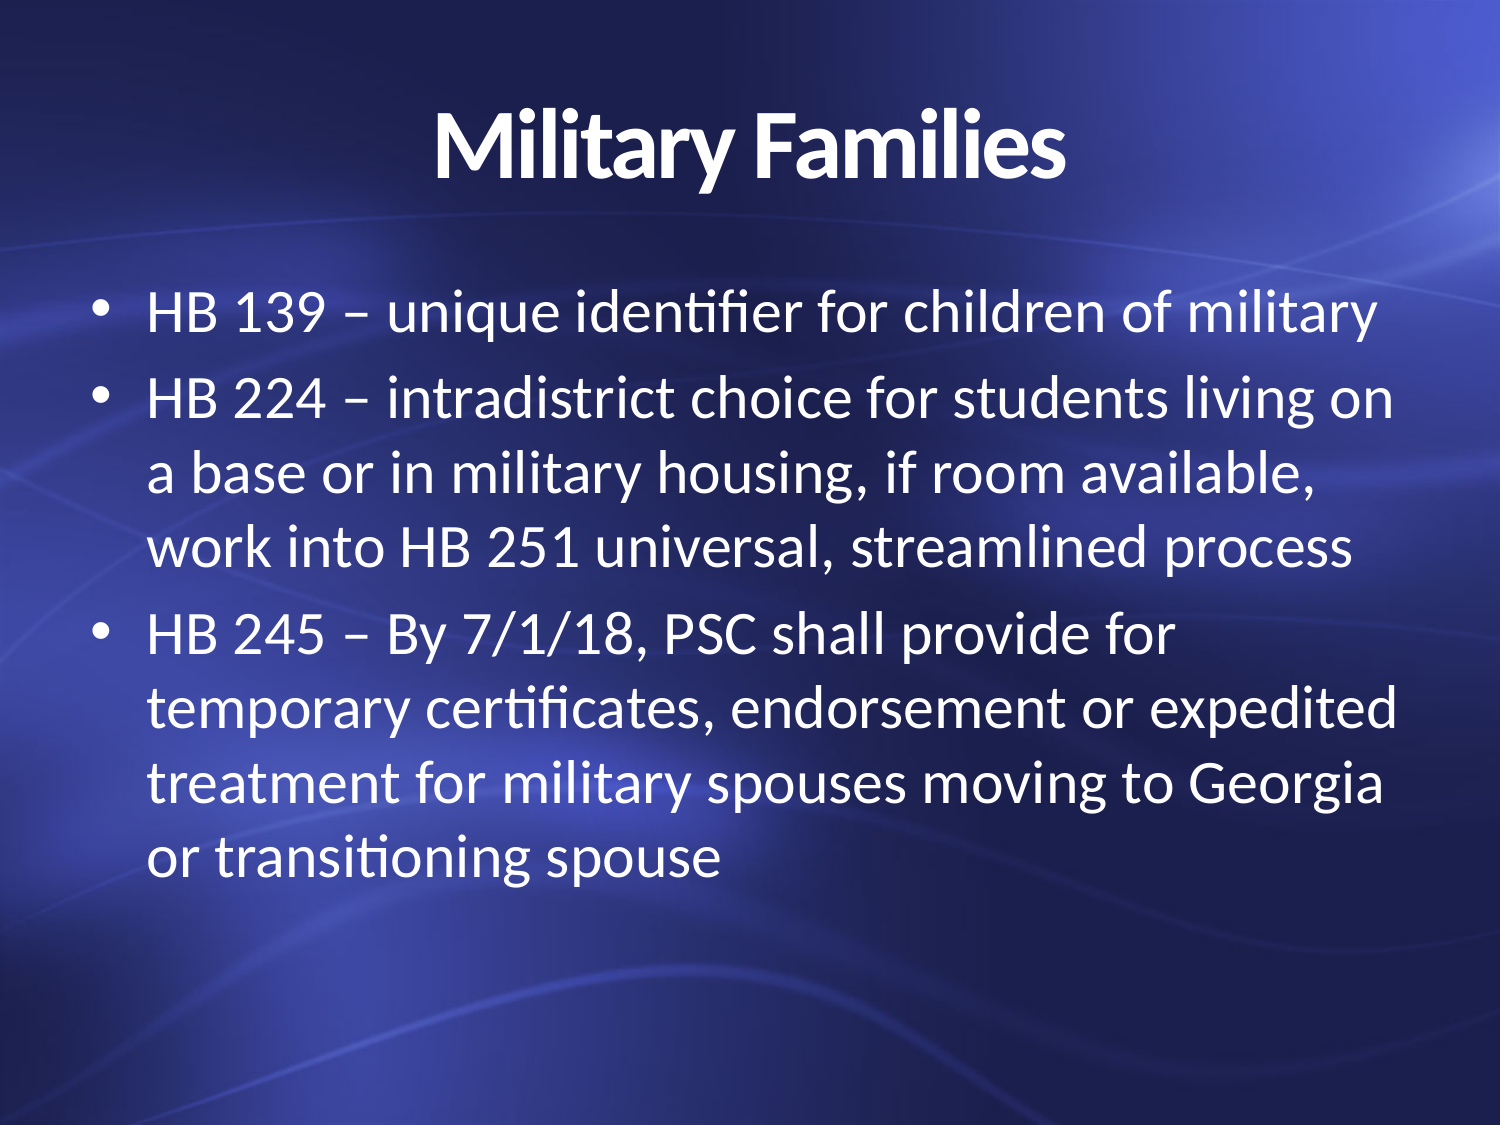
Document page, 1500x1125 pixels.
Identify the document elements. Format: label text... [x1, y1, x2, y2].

list HB 139 – unique identifier for children of military HB 224 – intradistrict choice for students living on a base or in military housing, if room available, work into HB 251 universal, streamlined process HB 245 – By 7/1/18, PSC shall provide for temporary certificates, endorsement or expedited treatment for military spouses moving to Georgia or transitioning spouse [75, 262, 1425, 1005]
title Military Families [75, 45, 1425, 233]
picture [0, 0, 1500, 1125]
